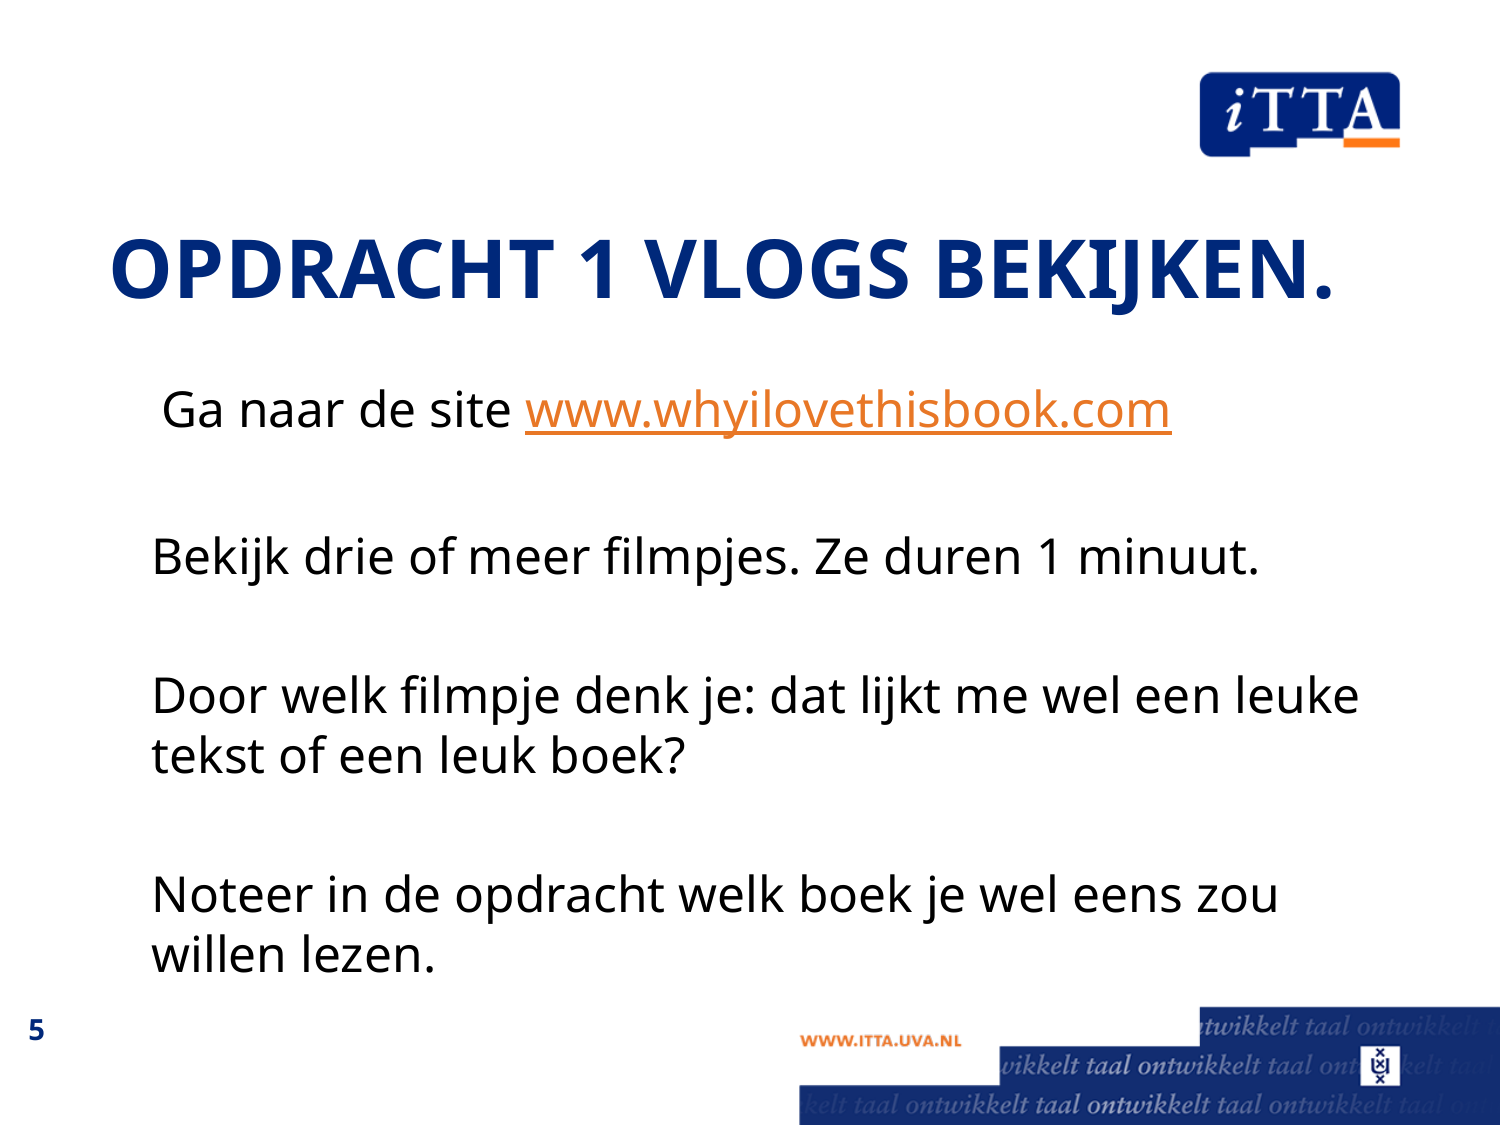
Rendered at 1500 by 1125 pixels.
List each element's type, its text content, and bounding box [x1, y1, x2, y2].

title Opdracht 1 Vlogs bekijken. [88, 177, 1394, 355]
list Ga naar de site www.whyilovethisbook.com Bekijk drie of meer filmpjes. Ze duren 1 minuut. Door welk filmpje denk je: dat lijkt me wel een leuke tekst of een leuk boek? Noteer in de opdracht welk boek je wel eens zou willen lezen. [151, 377, 1394, 987]
picture [0, 996, 1500, 1125]
picture [0, 0, 1500, 166]
slide_number 5 [0, 986, 89, 1052]
